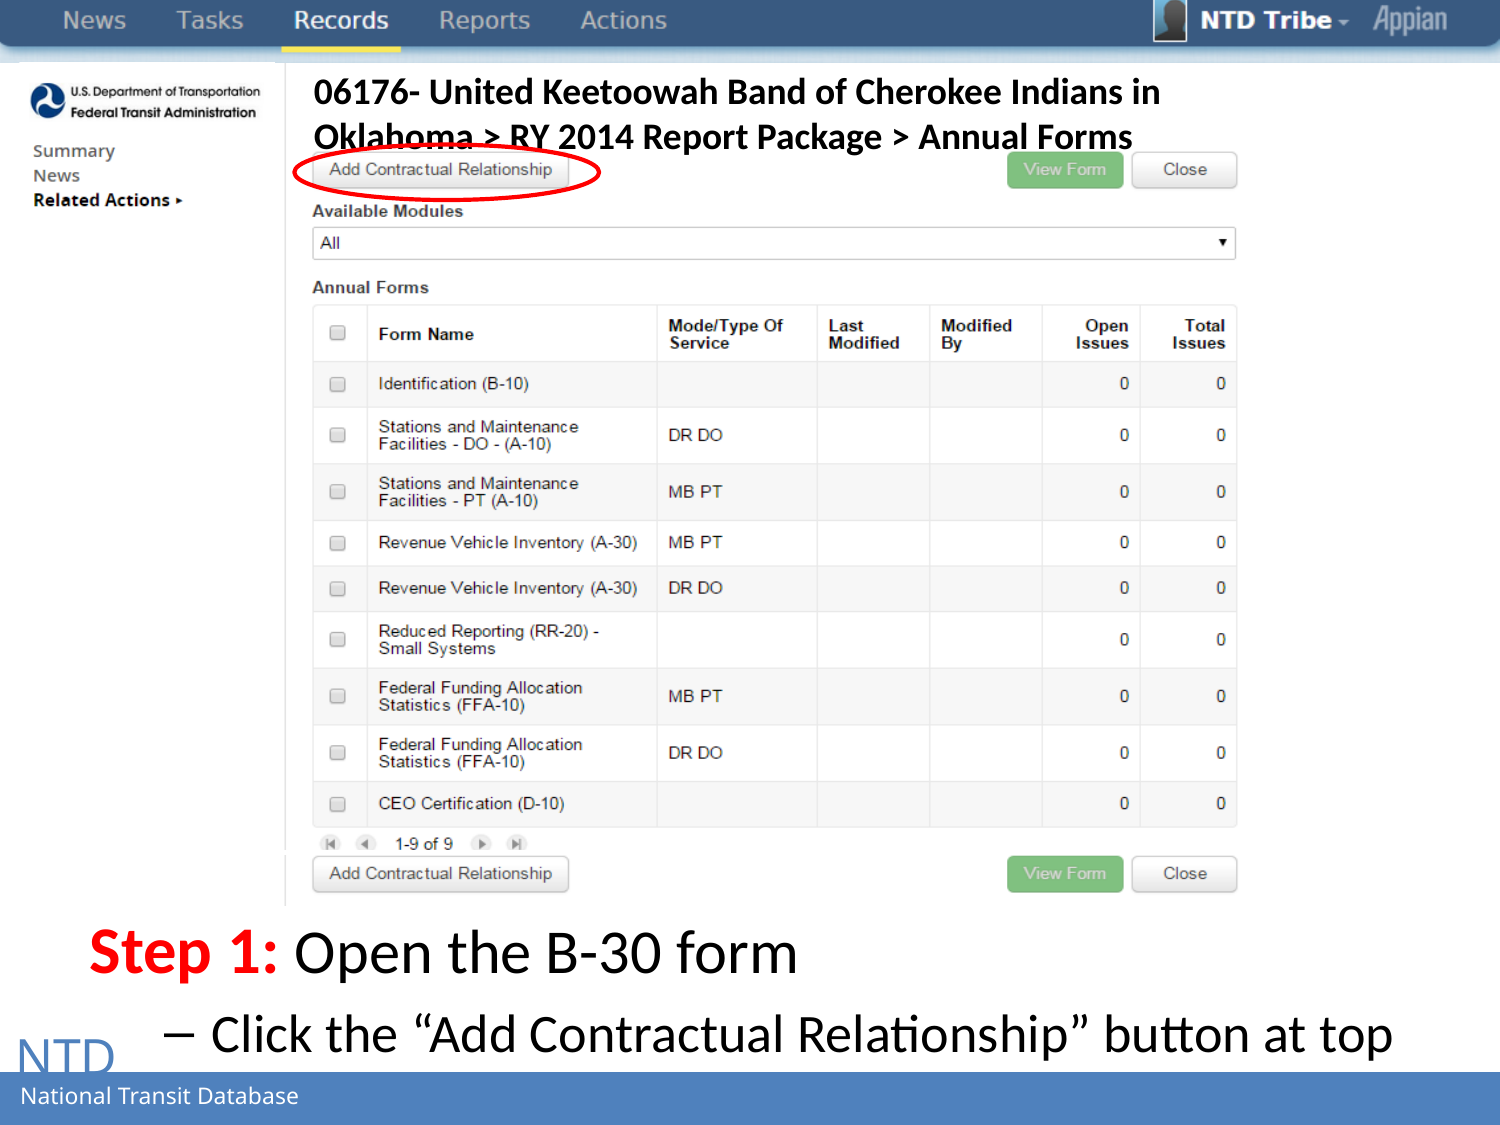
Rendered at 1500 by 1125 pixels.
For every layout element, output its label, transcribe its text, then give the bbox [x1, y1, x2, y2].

text_box 06176- United Keetoowah Band of Cherokee Indians in Oklahoma > RY 2014 Report Package > Annual Forms [304, 72, 1325, 165]
text_box [355, 142, 539, 148]
list Step 1: Open the B-30 form Click the “Add Contractual Relationship” button at top [75, 900, 1425, 1025]
picture [274, 855, 1255, 906]
picture [0, 0, 1500, 851]
